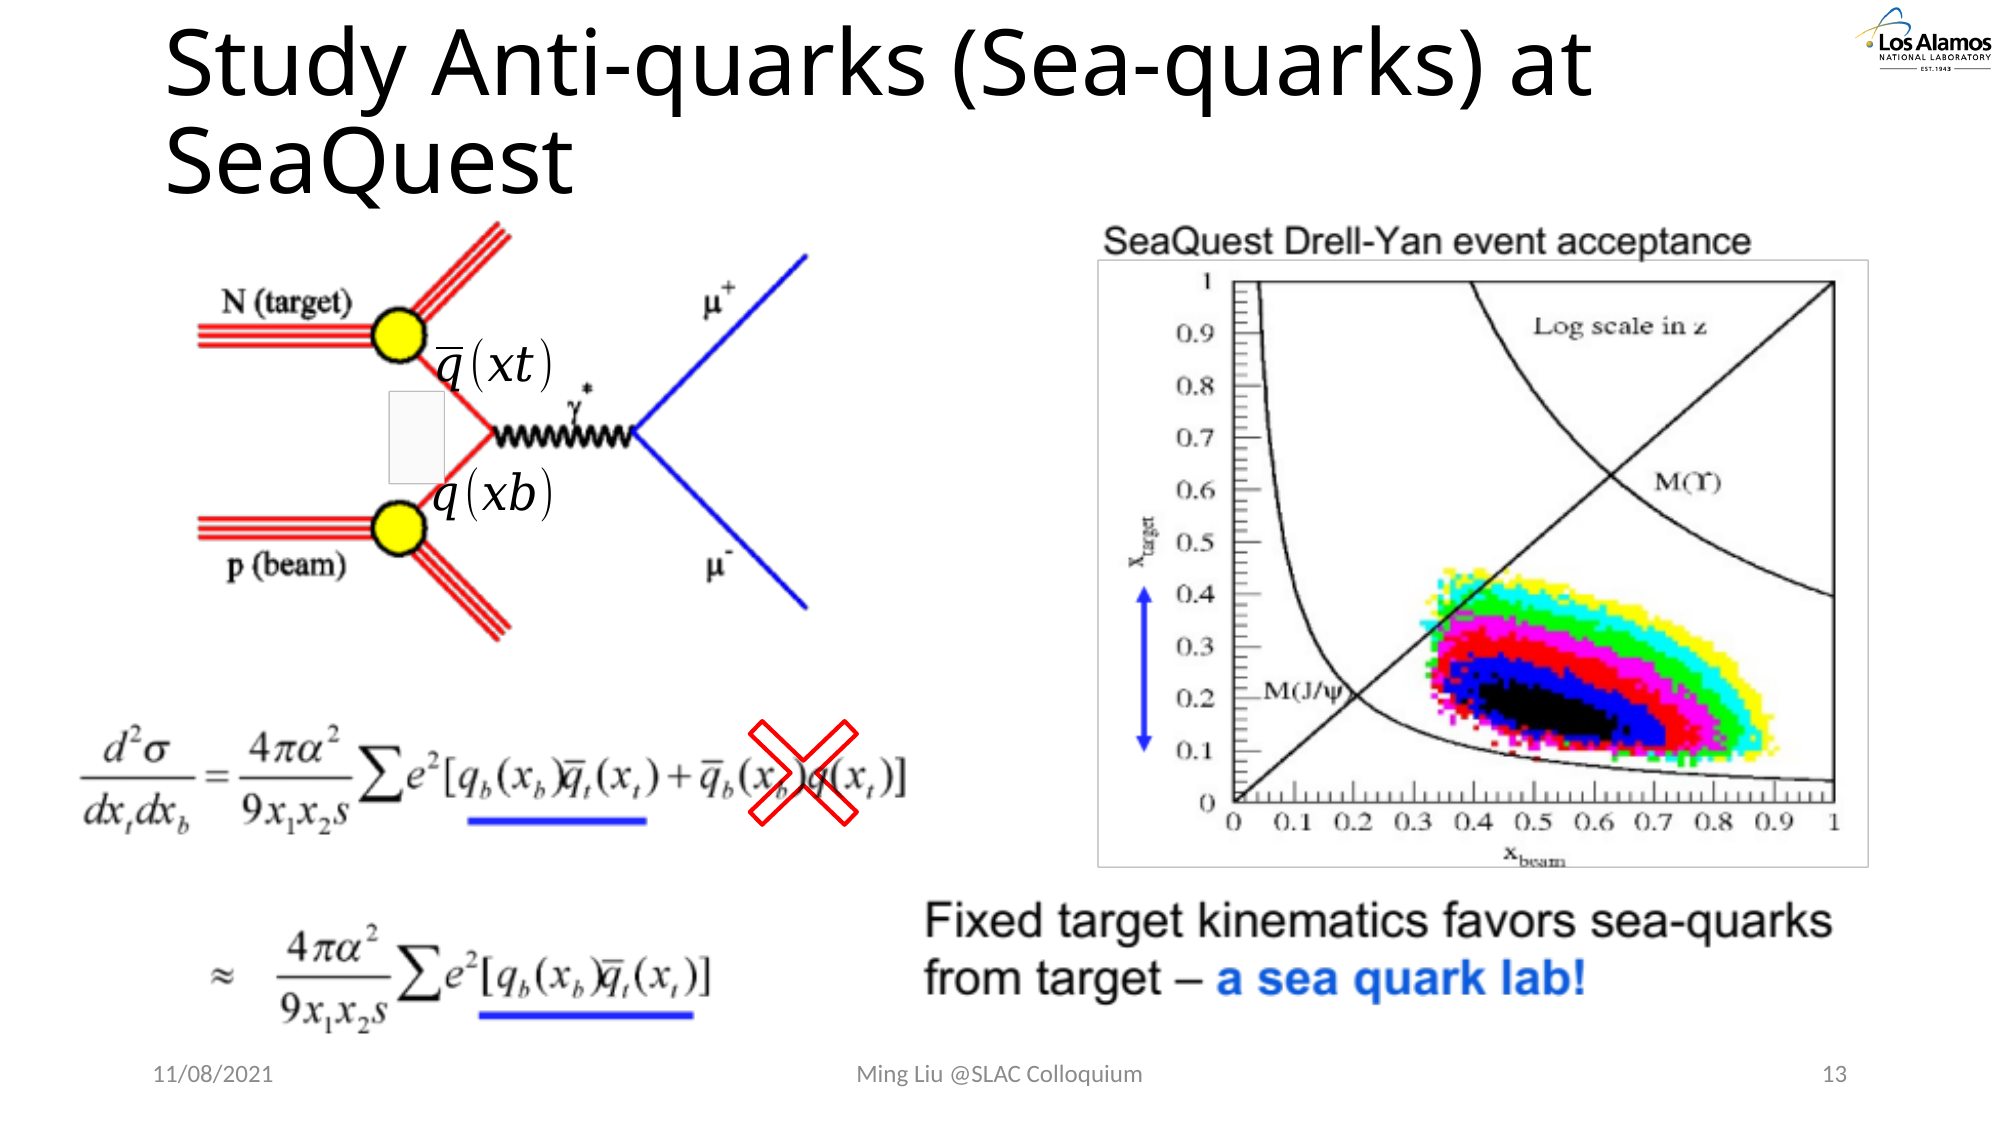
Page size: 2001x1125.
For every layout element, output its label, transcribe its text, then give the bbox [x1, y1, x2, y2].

title Study Anti-quarks (Sea-quarks) at SeaQuest [149, 6, 1875, 195]
slide_number 13 [1412, 1042, 1863, 1103]
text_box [0, 195, 1918, 1036]
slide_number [137, 1042, 588, 1103]
footer Ming Liu @SLAC Colloquium [662, 1042, 1338, 1103]
picture [1853, 0, 1998, 87]
